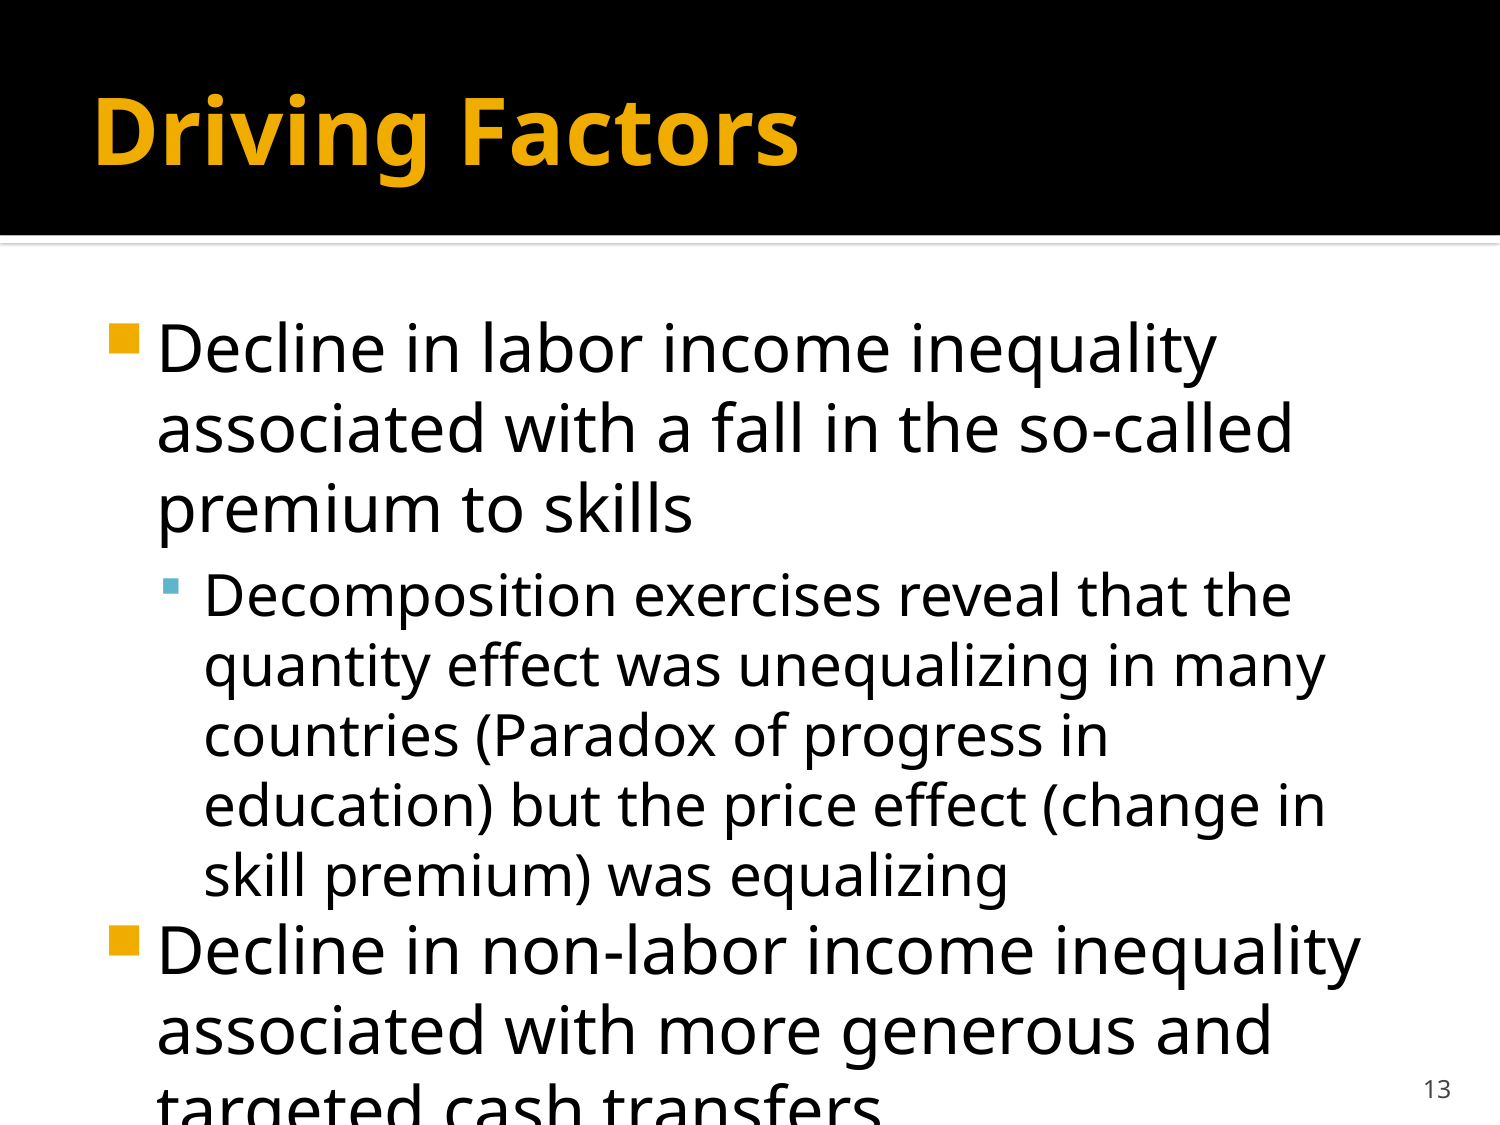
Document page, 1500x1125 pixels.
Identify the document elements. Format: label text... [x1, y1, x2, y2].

slide_number 13 [1345, 1062, 1467, 1108]
list Decline in labor income inequality associated with a fall in the so-called premium to skills Decomposition exercises reveal that the quantity effect was unequalizing in many countries (Paradox of progress in education) but the price effect (change in skill premium) was equalizing Decline in non-labor income inequality associated with more generous and targeted cash transfers [75, 291, 1425, 1050]
title Driving Factors [75, 25, 1425, 231]
